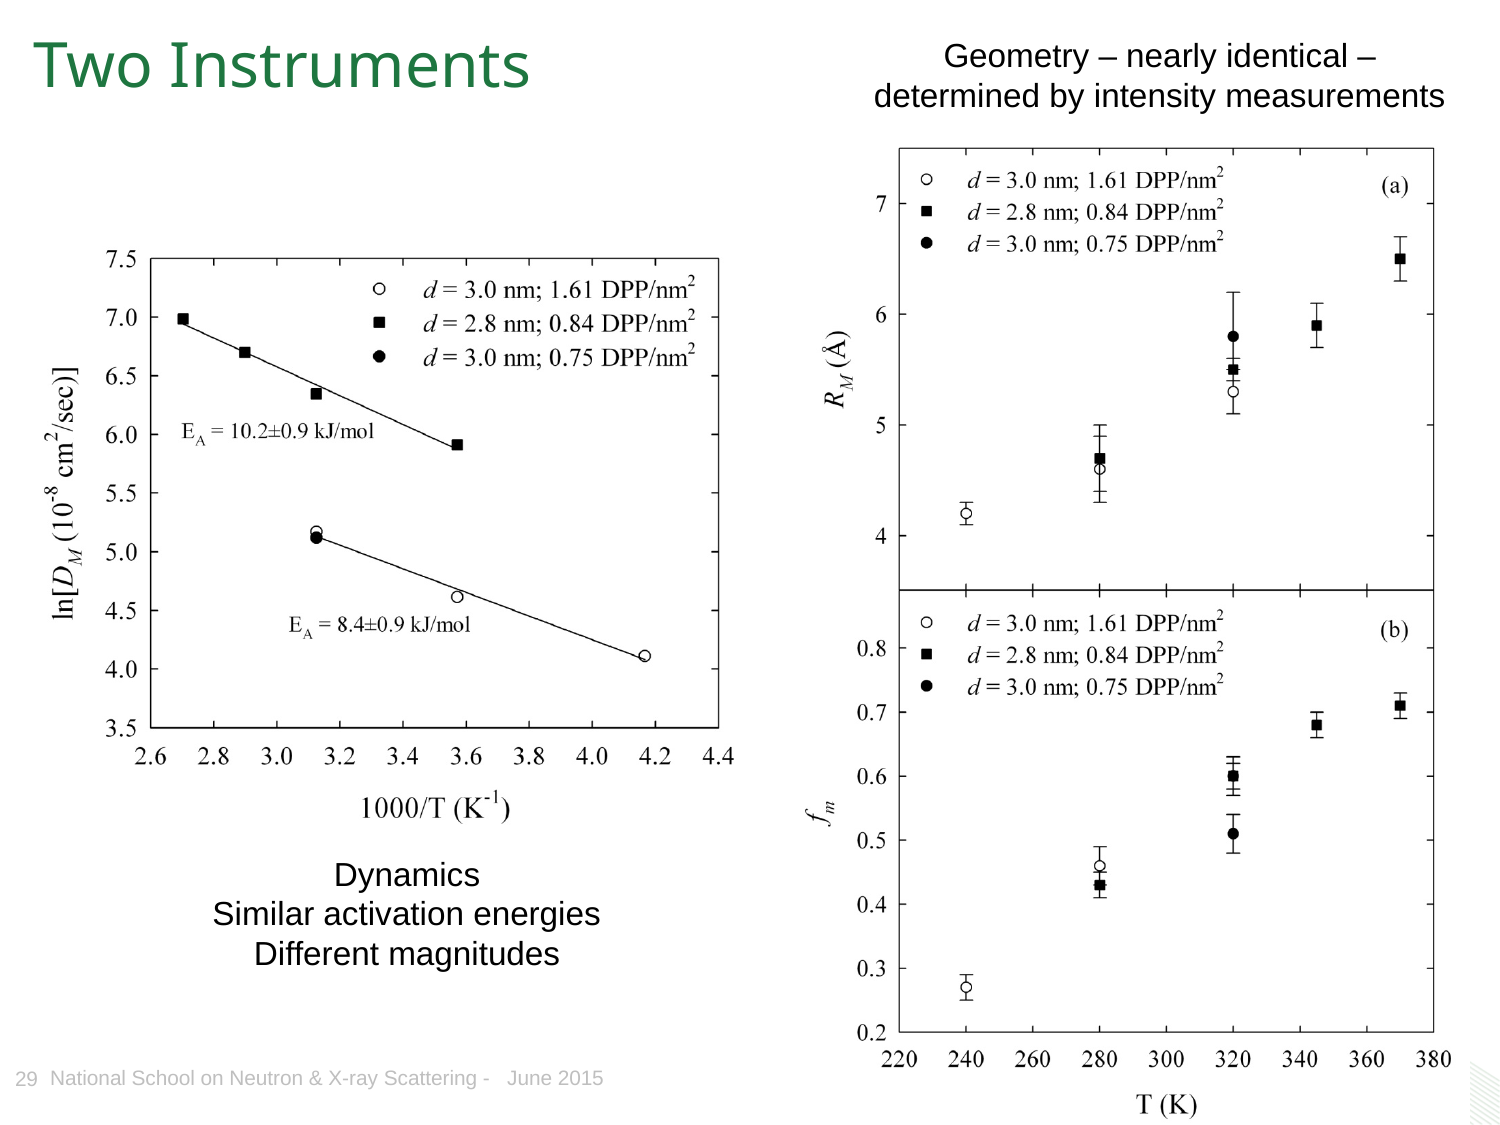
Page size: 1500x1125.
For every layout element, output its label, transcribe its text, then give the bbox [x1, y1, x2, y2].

text_box Geometry – nearly identical – determined by intensity measurements [857, 27, 1463, 78]
picture [36, 186, 758, 831]
title Two Instruments [17, 28, 857, 110]
text_box Dynamics Similar activation energies Different magnitudes [197, 845, 617, 980]
picture [794, 79, 1500, 1125]
